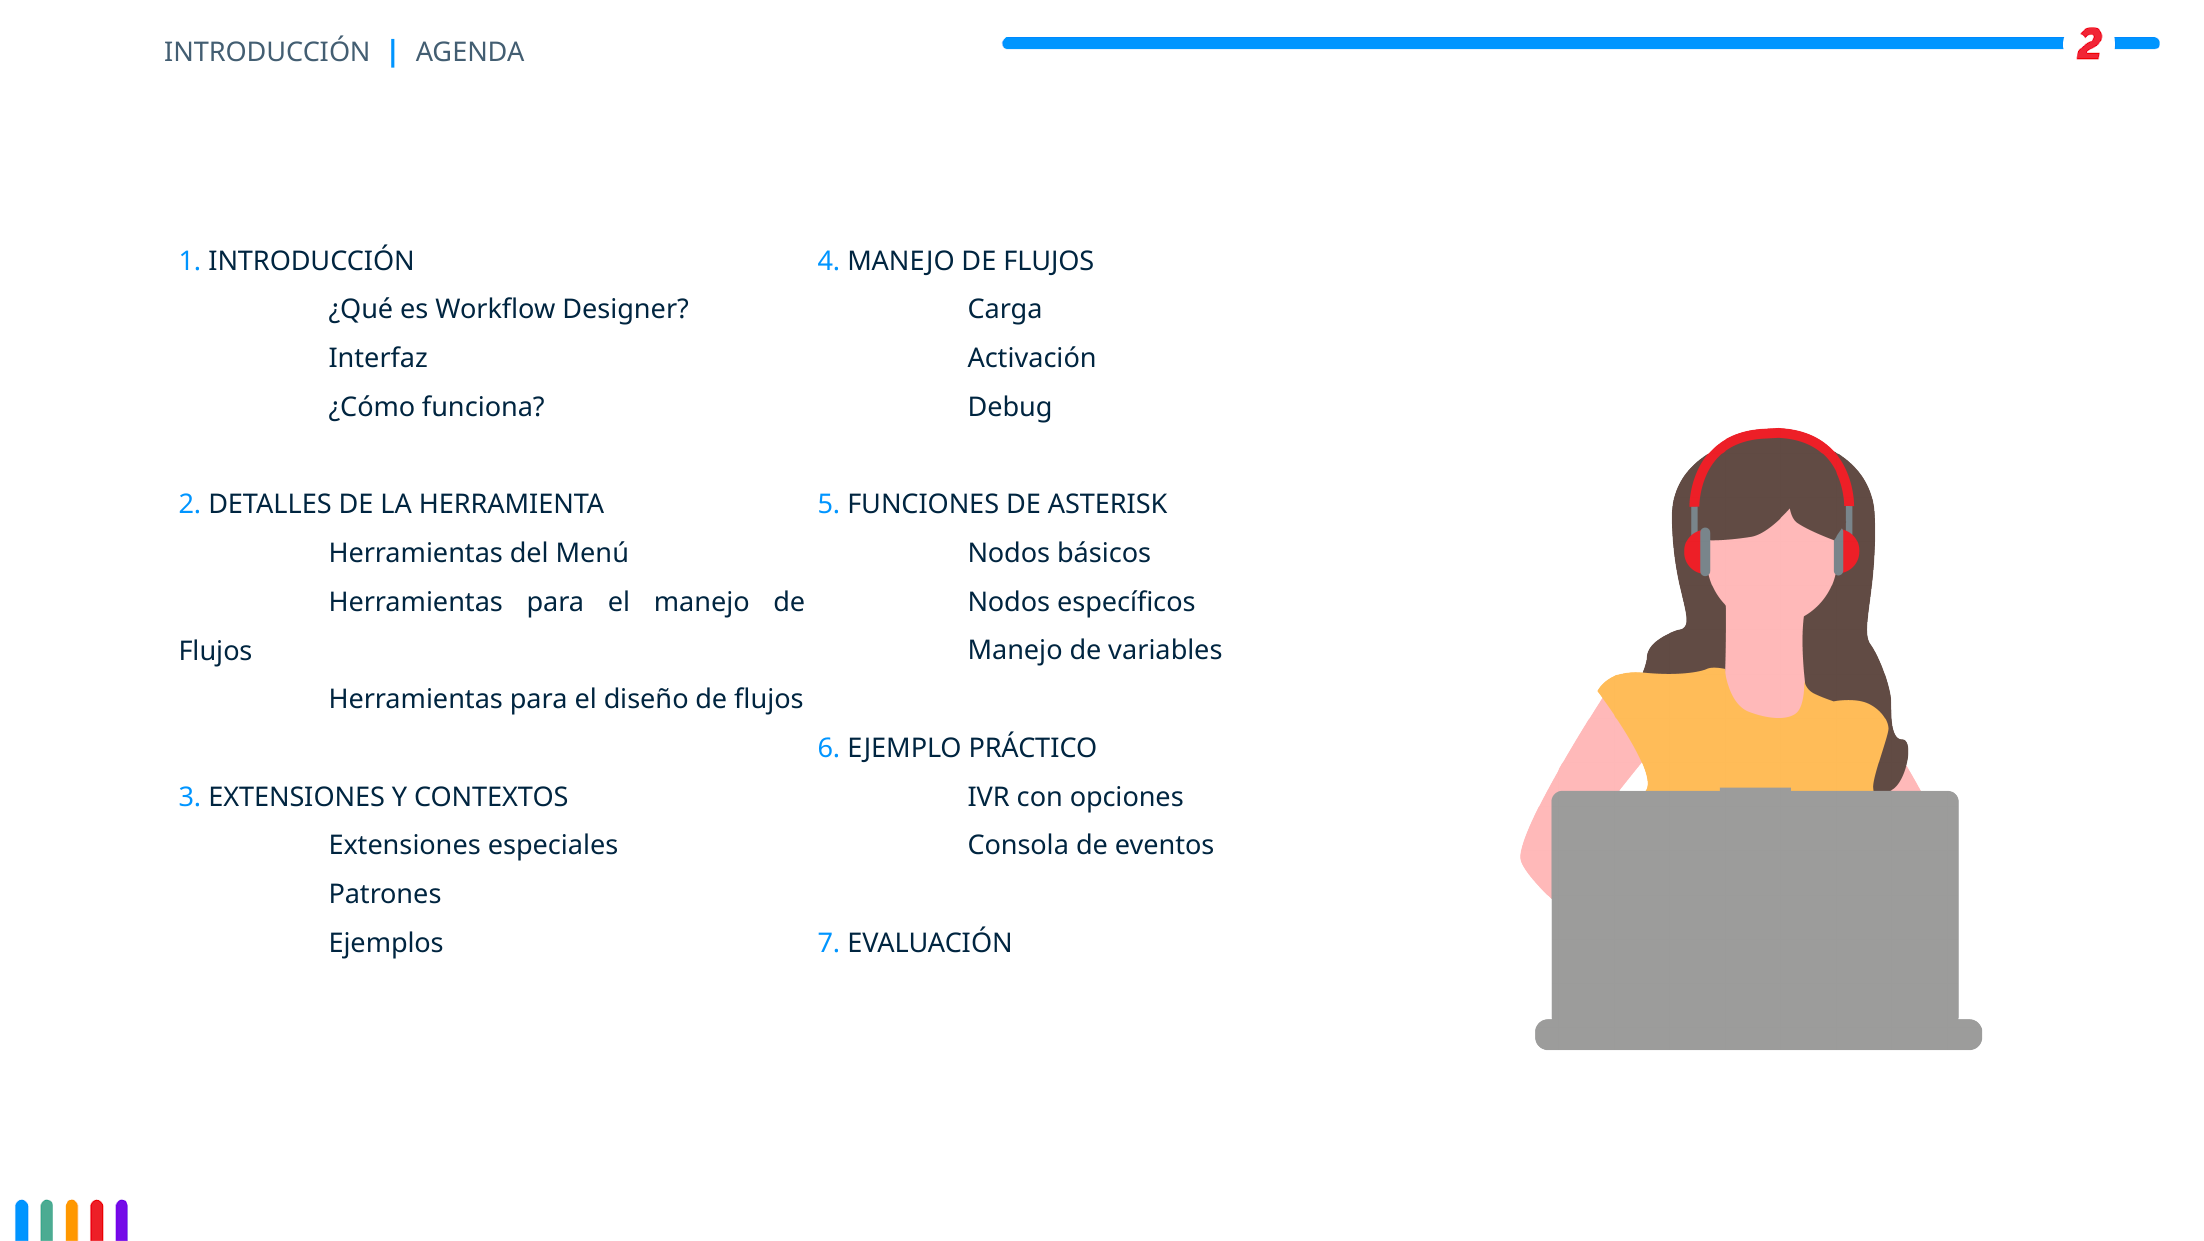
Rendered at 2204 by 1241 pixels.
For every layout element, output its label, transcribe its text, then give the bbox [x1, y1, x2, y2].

title INTRODUCCIÓN | AGENDA [142, 14, 1007, 86]
text_box 4. MANEJO DE FLUJOS Carga Activación Debug 5. FUNCIONES DE ASTERISK Nodos básicos Nodos específicos Manejo de variables 6. EJEMPLO PRÁCTICO IVR con opciones Consola de eventos 7. EVALUACIÓN [800, 218, 1461, 1072]
picture [0, 0, 2204, 1241]
text_box 1. INTRODUCCIÓN ¿Qué es Workflow Designer? Interfaz ¿Cómo funciona? 2. DETALLES DE LA HERRAMIENTA Herramientas del Menú Herramientas para el manejo de Flujos Herramientas para el diseño de flujos 3. EXTENSIONES Y CONTEXTOS Extensiones especiales Patrones Ejemplos [161, 218, 800, 846]
